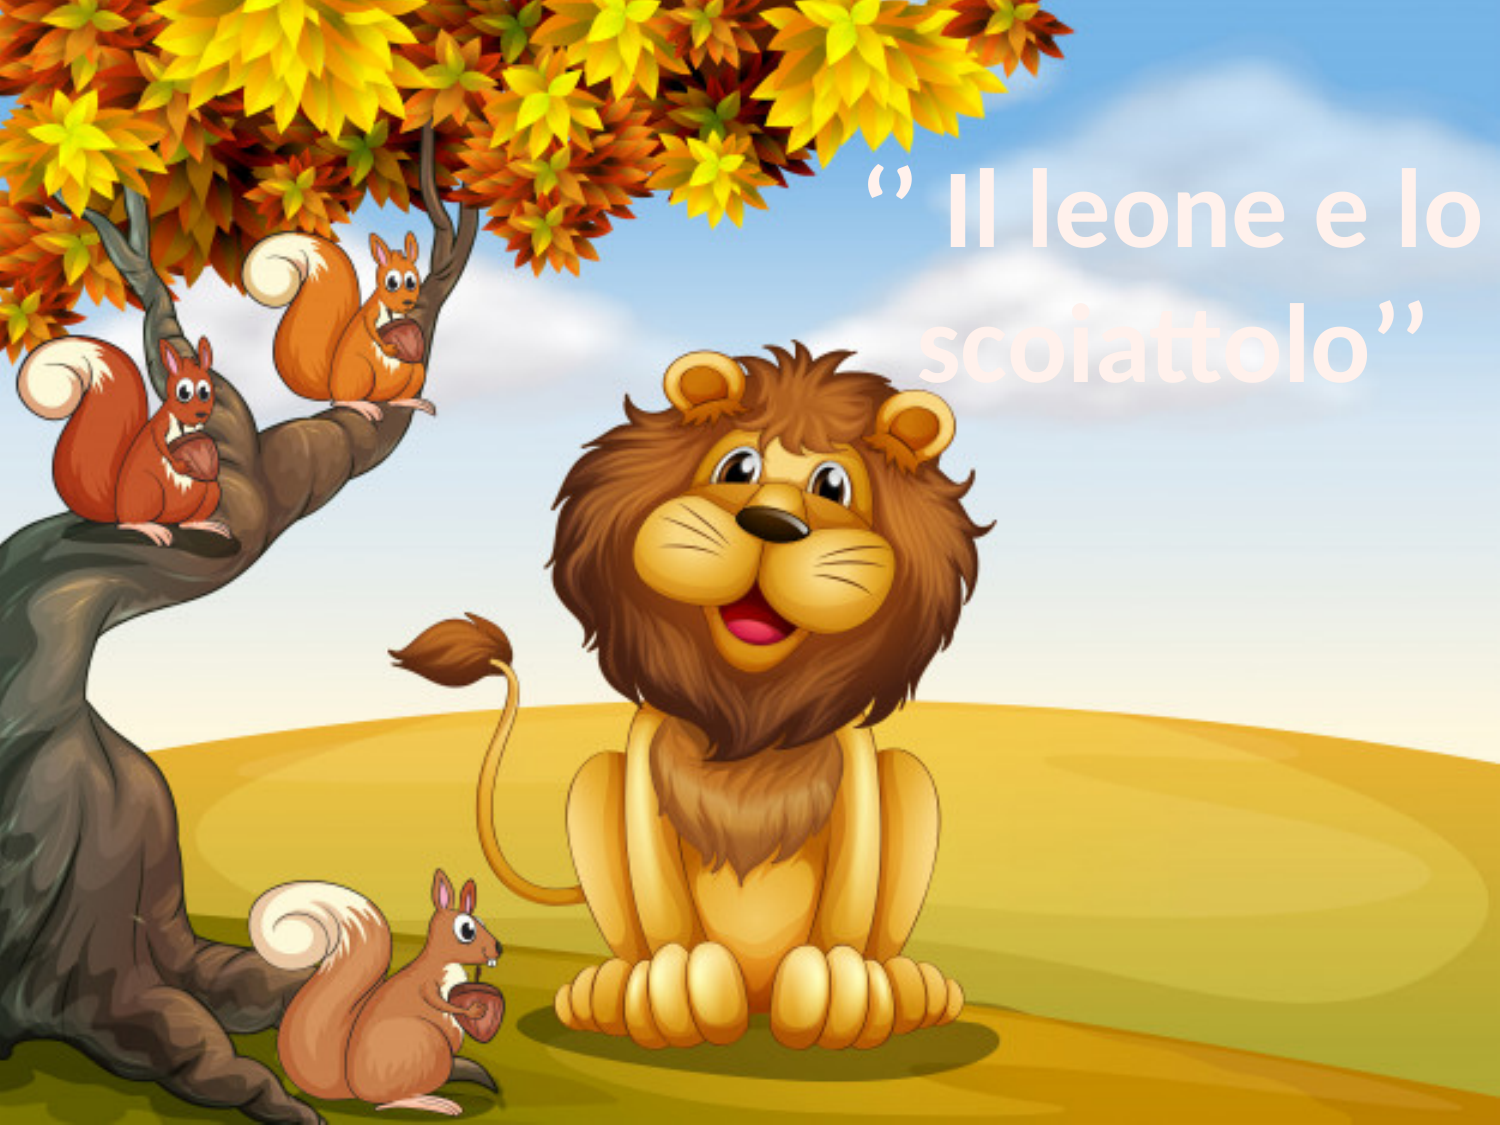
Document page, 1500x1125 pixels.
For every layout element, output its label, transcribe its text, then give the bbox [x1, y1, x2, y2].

picture [0, 0, 1500, 1125]
text_box ‘’ Il leone e lo scoiattolo’’ [688, 127, 1500, 413]
